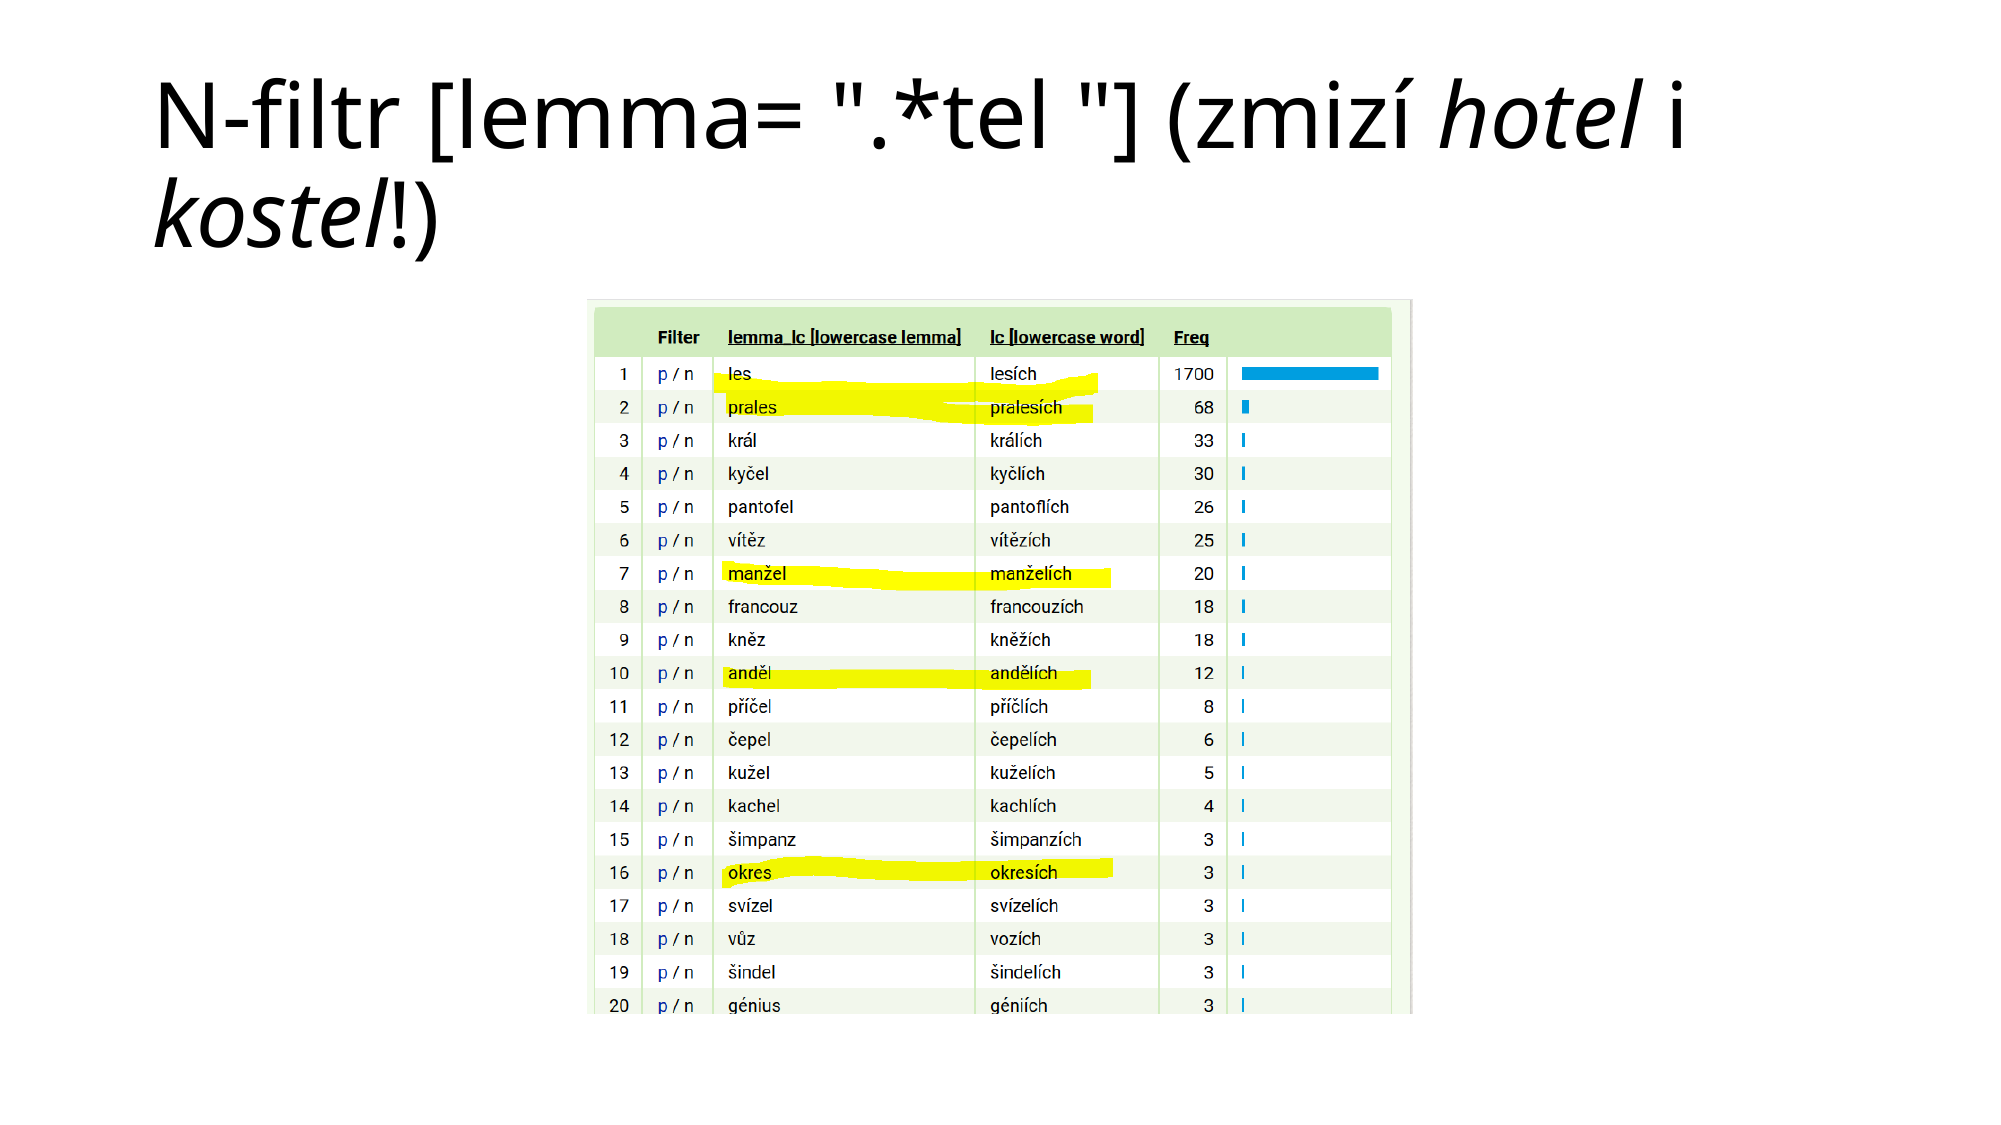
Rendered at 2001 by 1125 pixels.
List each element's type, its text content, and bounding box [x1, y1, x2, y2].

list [587, 299, 1413, 1014]
title N-filtr [lemma= ".*tel "] (zmizí hotel i kostel!) [137, 59, 1863, 278]
